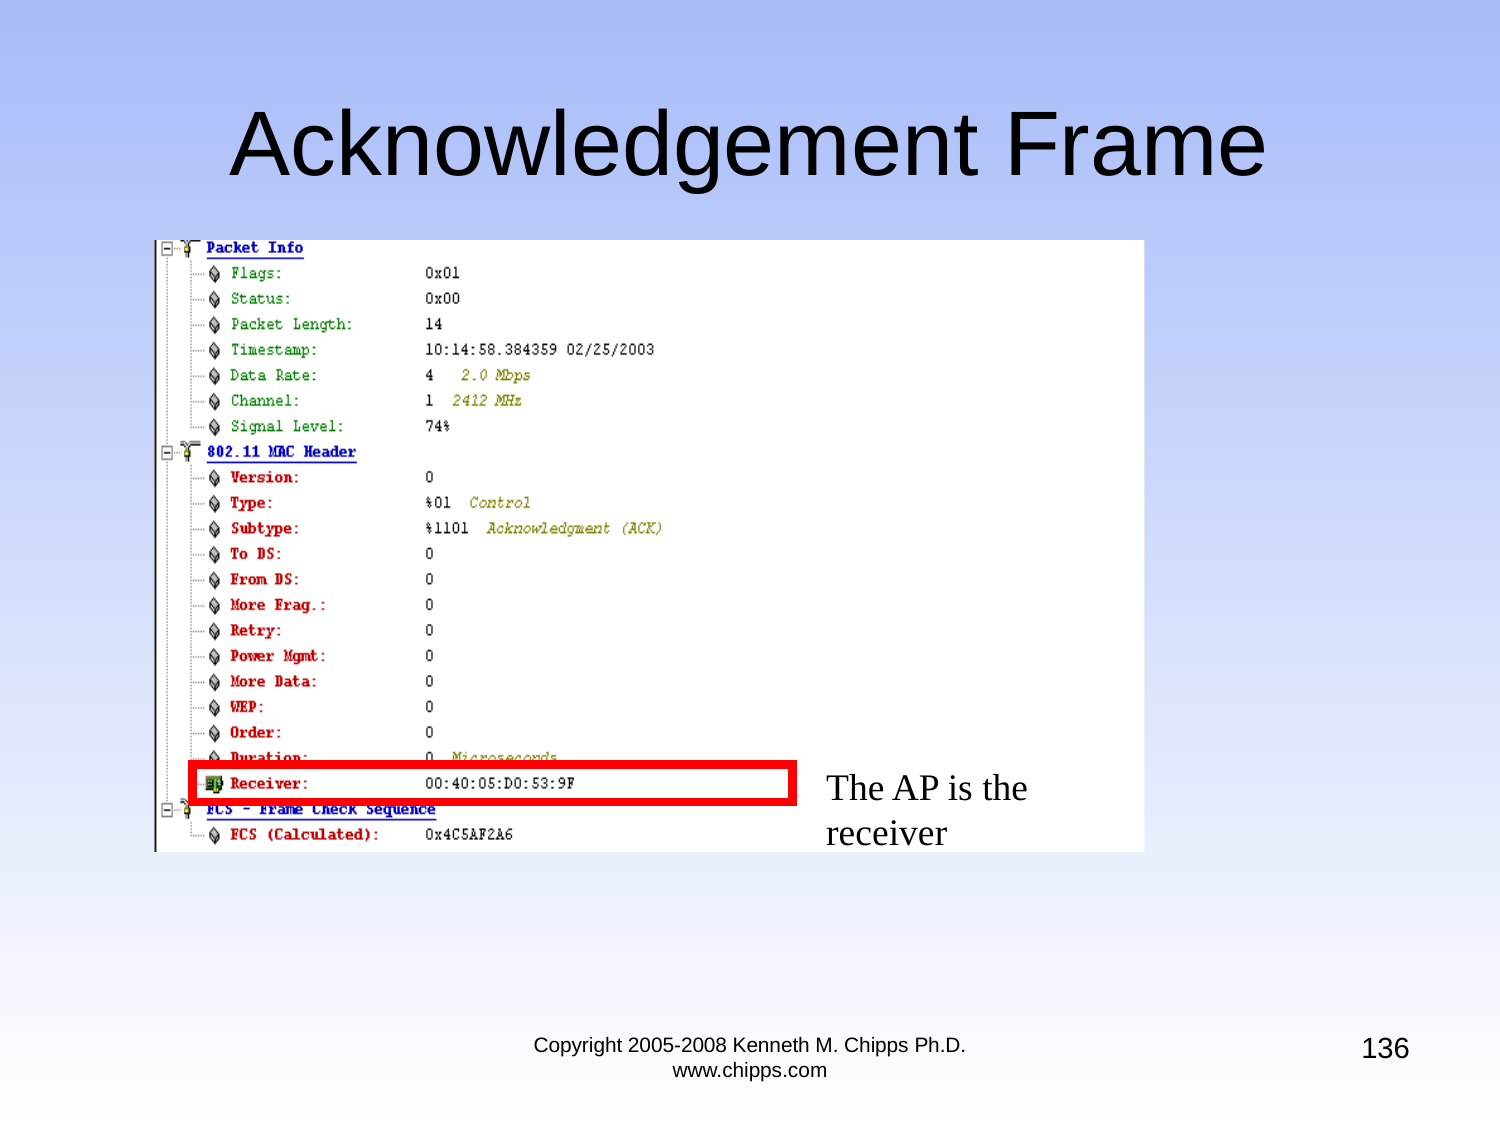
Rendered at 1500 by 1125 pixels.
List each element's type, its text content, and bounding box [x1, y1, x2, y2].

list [153, 240, 1145, 853]
title Acknowledgement Frame [75, 45, 1425, 233]
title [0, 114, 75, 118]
text_box The AP is the receiver [811, 755, 1221, 861]
slide_number 136 [1074, 1021, 1426, 1101]
footer Copyright 2005-2008 Kenneth M. Chipps Ph.D. www.chipps.com [449, 1024, 1051, 1103]
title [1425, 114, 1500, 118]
